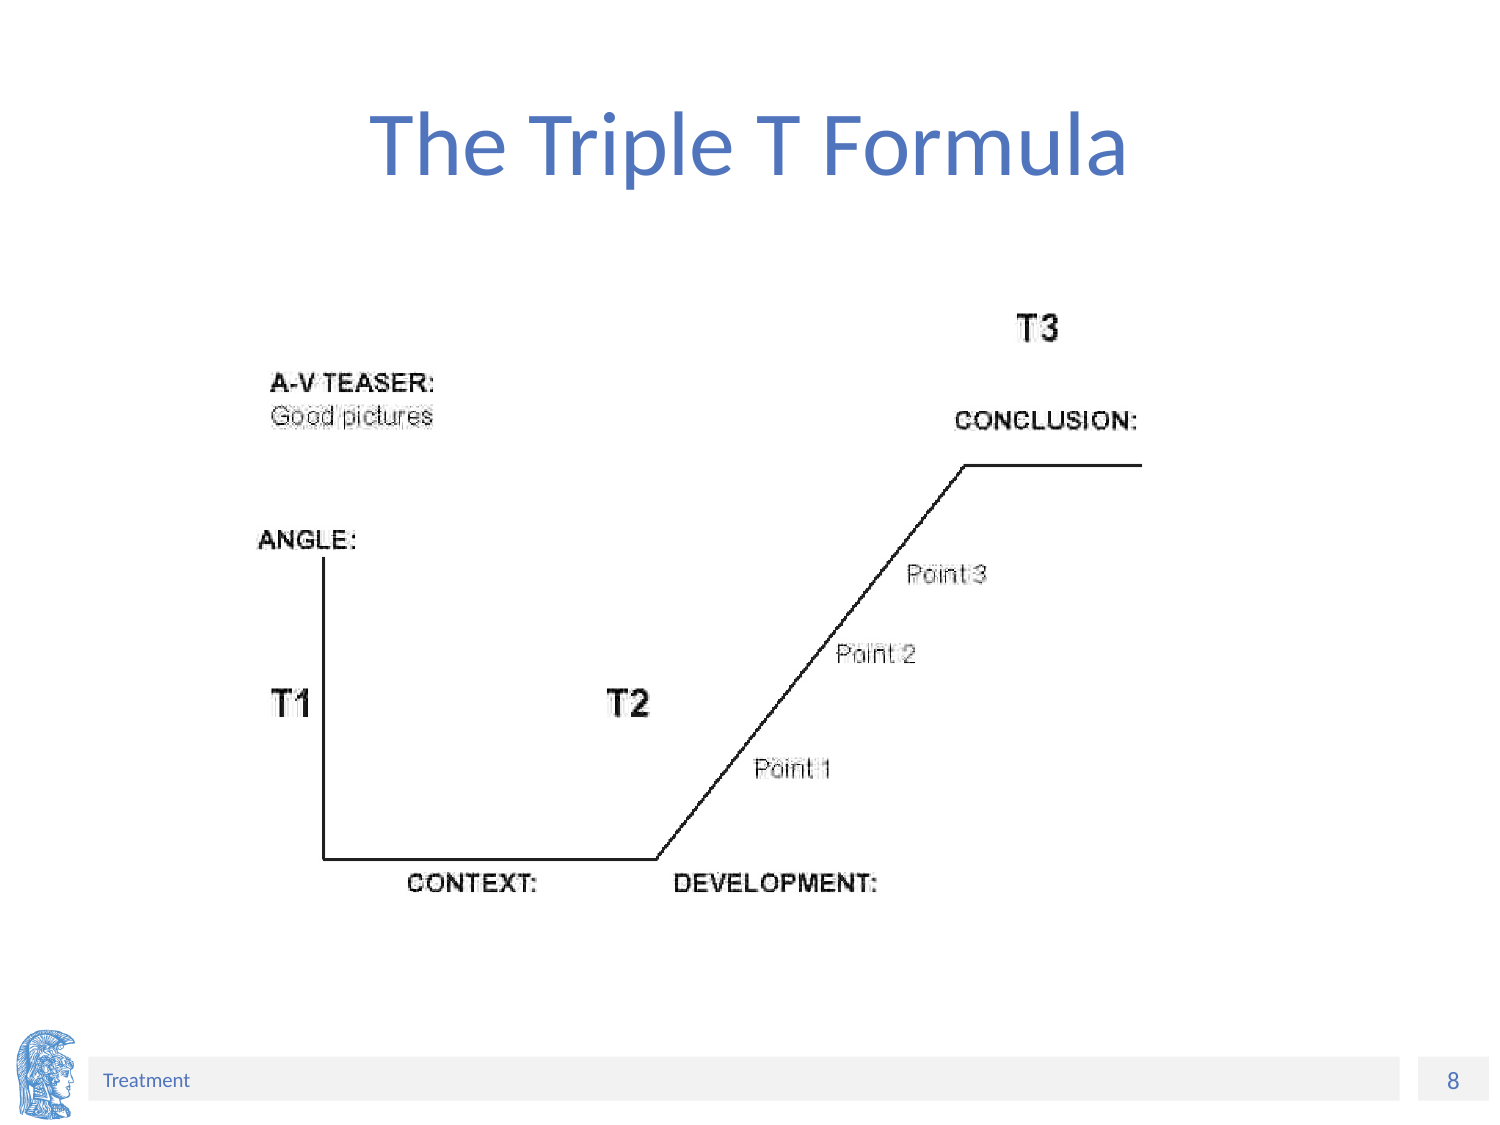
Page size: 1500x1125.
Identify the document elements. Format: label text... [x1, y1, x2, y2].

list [141, 255, 1259, 950]
picture [9, 1026, 81, 1120]
title The Triple T Formula [75, 45, 1425, 233]
